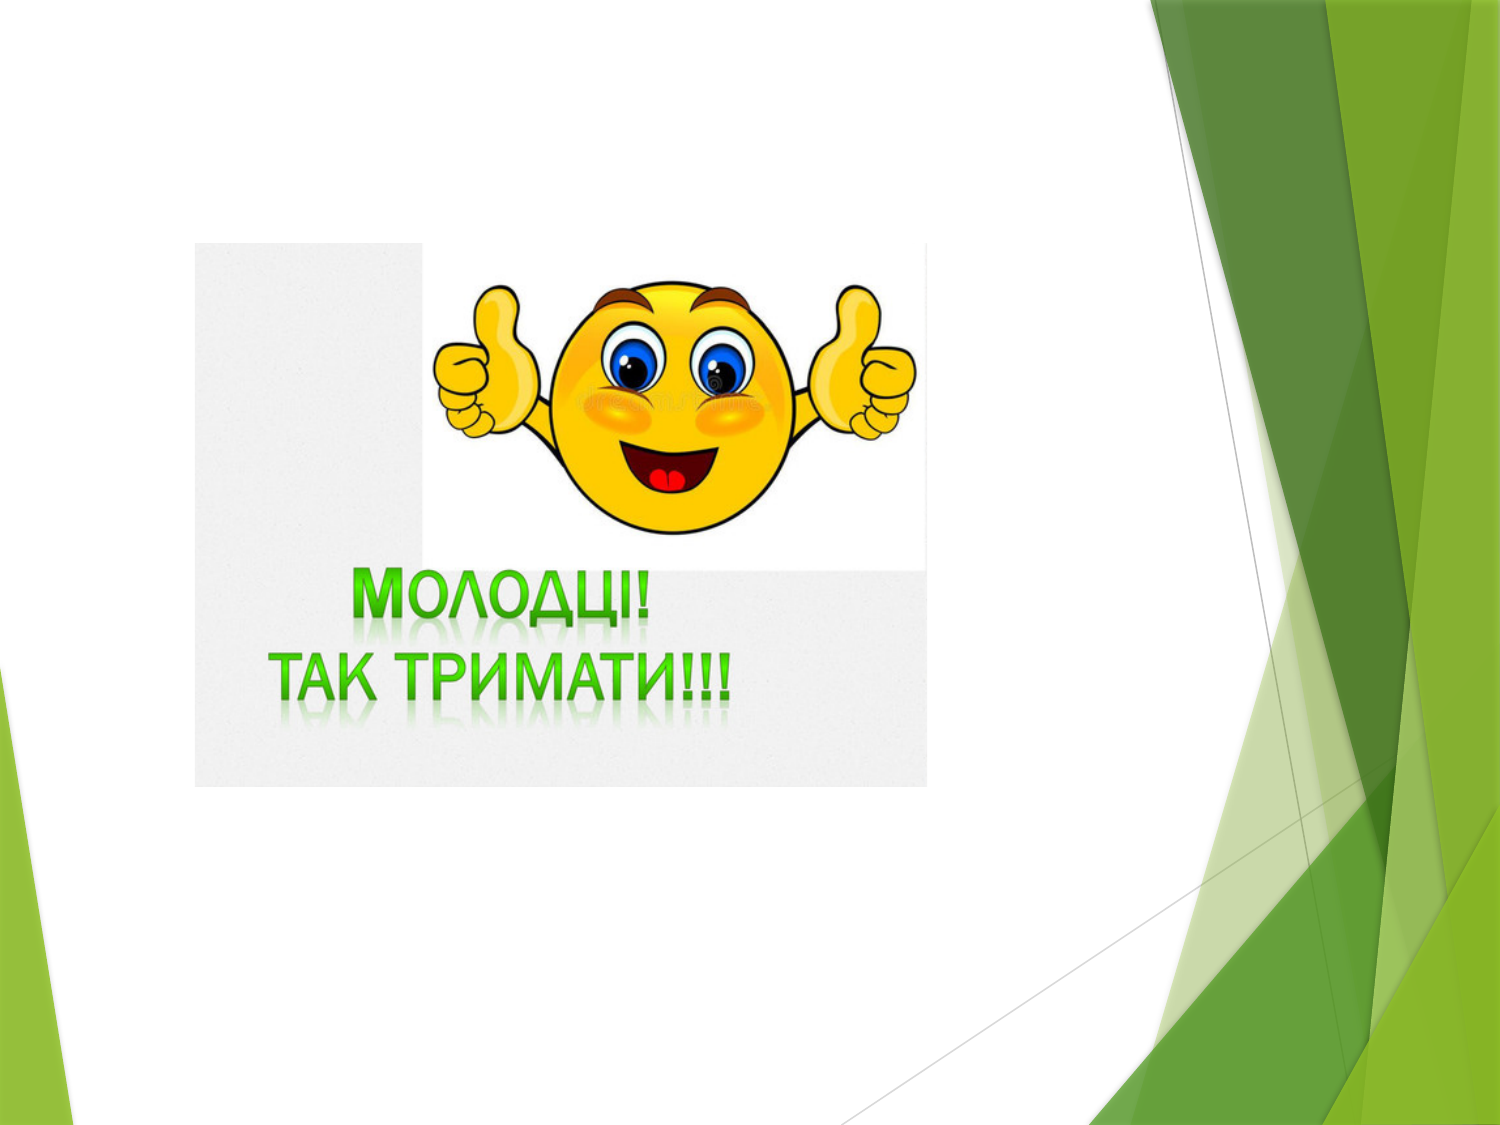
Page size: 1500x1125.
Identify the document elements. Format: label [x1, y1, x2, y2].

picture [194, 243, 928, 788]
